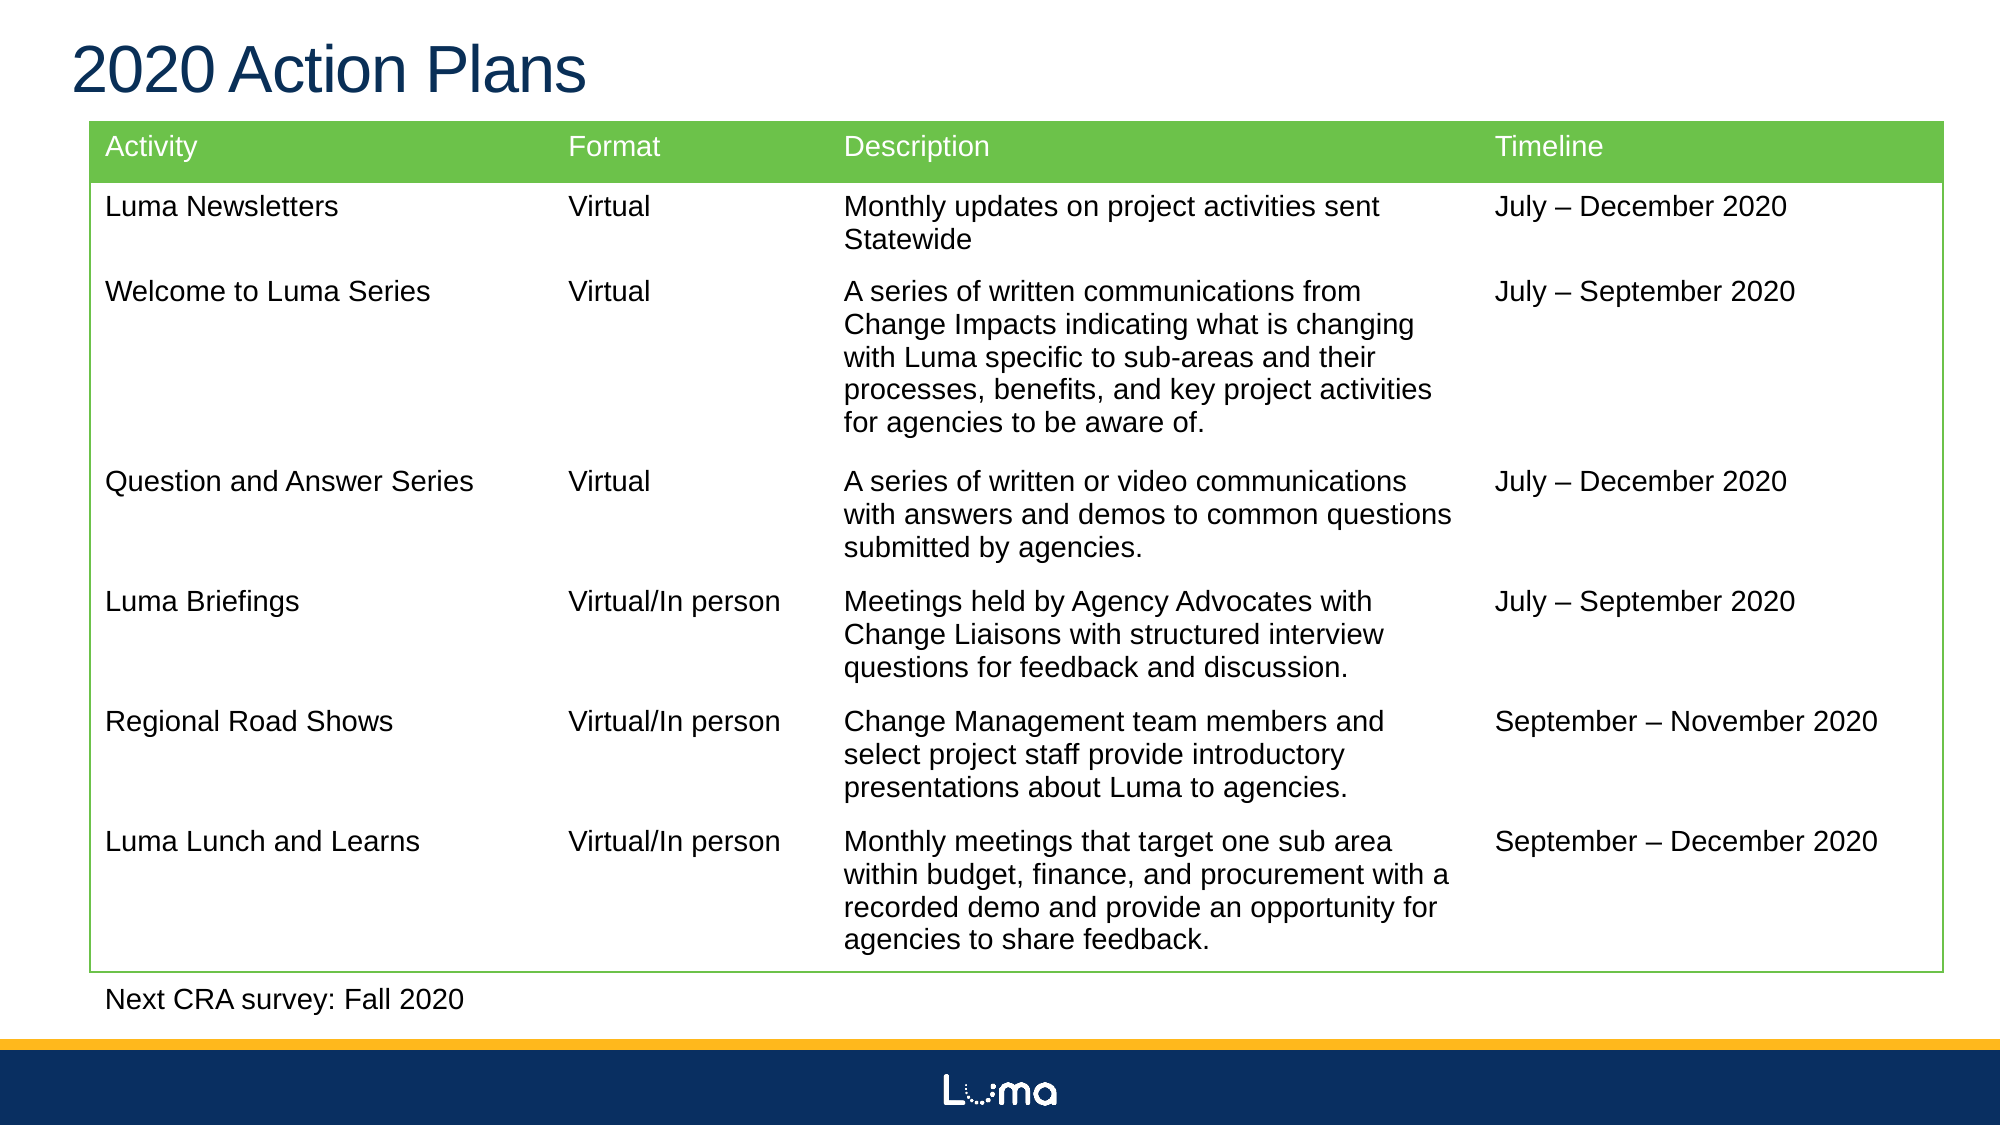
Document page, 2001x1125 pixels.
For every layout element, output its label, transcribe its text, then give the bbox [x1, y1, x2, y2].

table_cell Regional Road Shows [91, 698, 553, 817]
table_header Timeline [1480, 123, 1942, 183]
table_header Description [829, 123, 1480, 183]
table_cell Luma Lunch and Learns [91, 817, 553, 971]
table_cell A series of written communications from Change Impacts indicating what is changing with Luma specific to sub-areas and their processes, benefits, and key project activities for agencies to be aware of. [829, 268, 1480, 458]
table_cell Virtual [553, 458, 829, 578]
table_cell Virtual [553, 183, 829, 268]
table_cell Monthly meetings that target one sub area within budget, finance, and procurement with a recorded demo and provide an opportunity for agencies to share feedback. [829, 817, 1480, 971]
table_cell Virtual [553, 268, 829, 458]
table_cell A series of written or video communications with answers and demos to common questions submitted by agencies. [829, 458, 1480, 578]
table_cell September – December 2020 [1480, 817, 1942, 971]
text_box Next CRA survey: Fall 2020 [89, 973, 482, 1023]
table_cell Luma Briefings [91, 578, 553, 698]
table_cell Question and Answer Series [91, 458, 553, 578]
picture [937, 1027, 1063, 1125]
table_header Format [553, 123, 829, 183]
table_cell Change Management team members and select project staff provide introductory presentations about Luma to agencies. [829, 698, 1480, 817]
table_cell Meetings held by Agency Advocates with Change Liaisons with structured interview questions for feedback and discussion. [829, 578, 1480, 698]
table_cell Monthly updates on project activities sent Statewide [829, 183, 1480, 268]
table_cell Welcome to Luma Series [91, 268, 553, 458]
table_cell Virtual/In person [553, 817, 829, 971]
title 2020 Action Plans [56, 31, 1944, 116]
table_cell Virtual/In person [553, 698, 829, 817]
table_cell July – September 2020 [1480, 268, 1942, 458]
table_cell July – September 2020 [1480, 578, 1942, 698]
table_cell July – December 2020 [1480, 458, 1942, 578]
table_cell Virtual/In person [553, 578, 829, 698]
table_cell July – December 2020 [1480, 183, 1942, 268]
table_header Activity [91, 123, 553, 183]
table_cell September – November 2020 [1480, 698, 1942, 817]
table_cell Luma Newsletters [91, 183, 553, 268]
